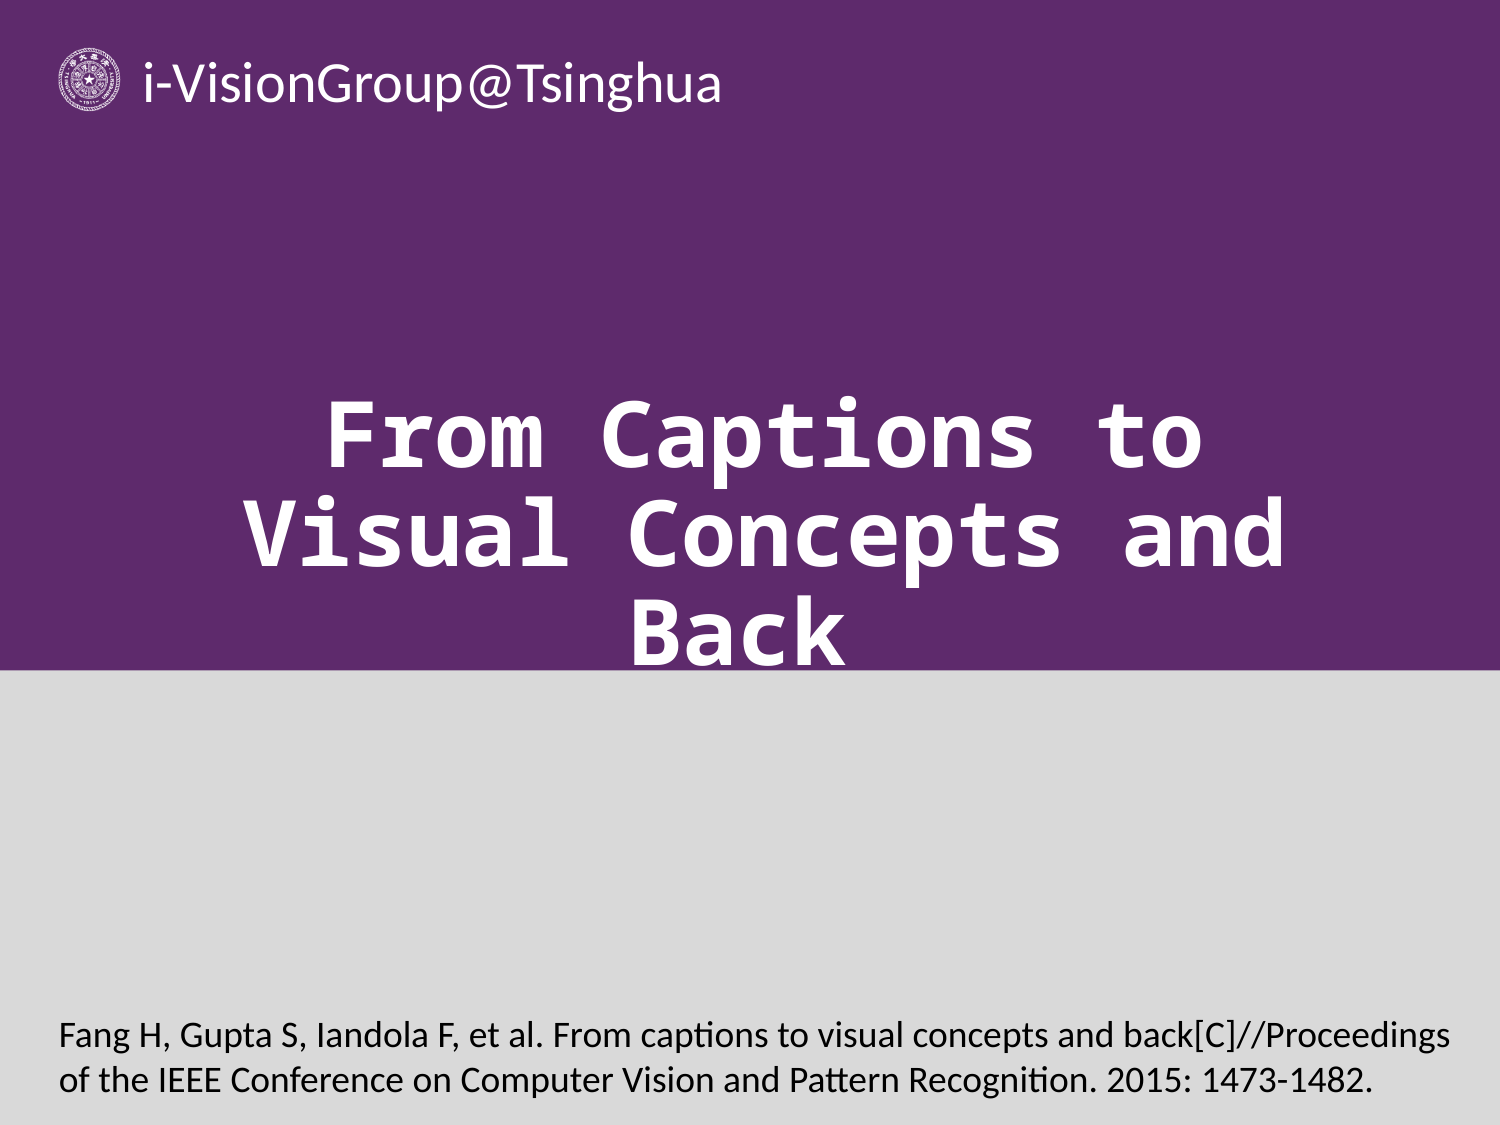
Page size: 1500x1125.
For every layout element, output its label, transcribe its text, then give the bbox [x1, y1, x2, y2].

text_box Fang H, Gupta S, Iandola F, et al. From captions to visual concepts and back[C]//Proceedings of the IEEE Conference on Computer Vision and Pattern Recognition. 2015: 1473-1482. [43, 1002, 1486, 1108]
title From Captions to Visual Concepts and Back [127, 443, 1403, 630]
picture [50, 46, 128, 113]
